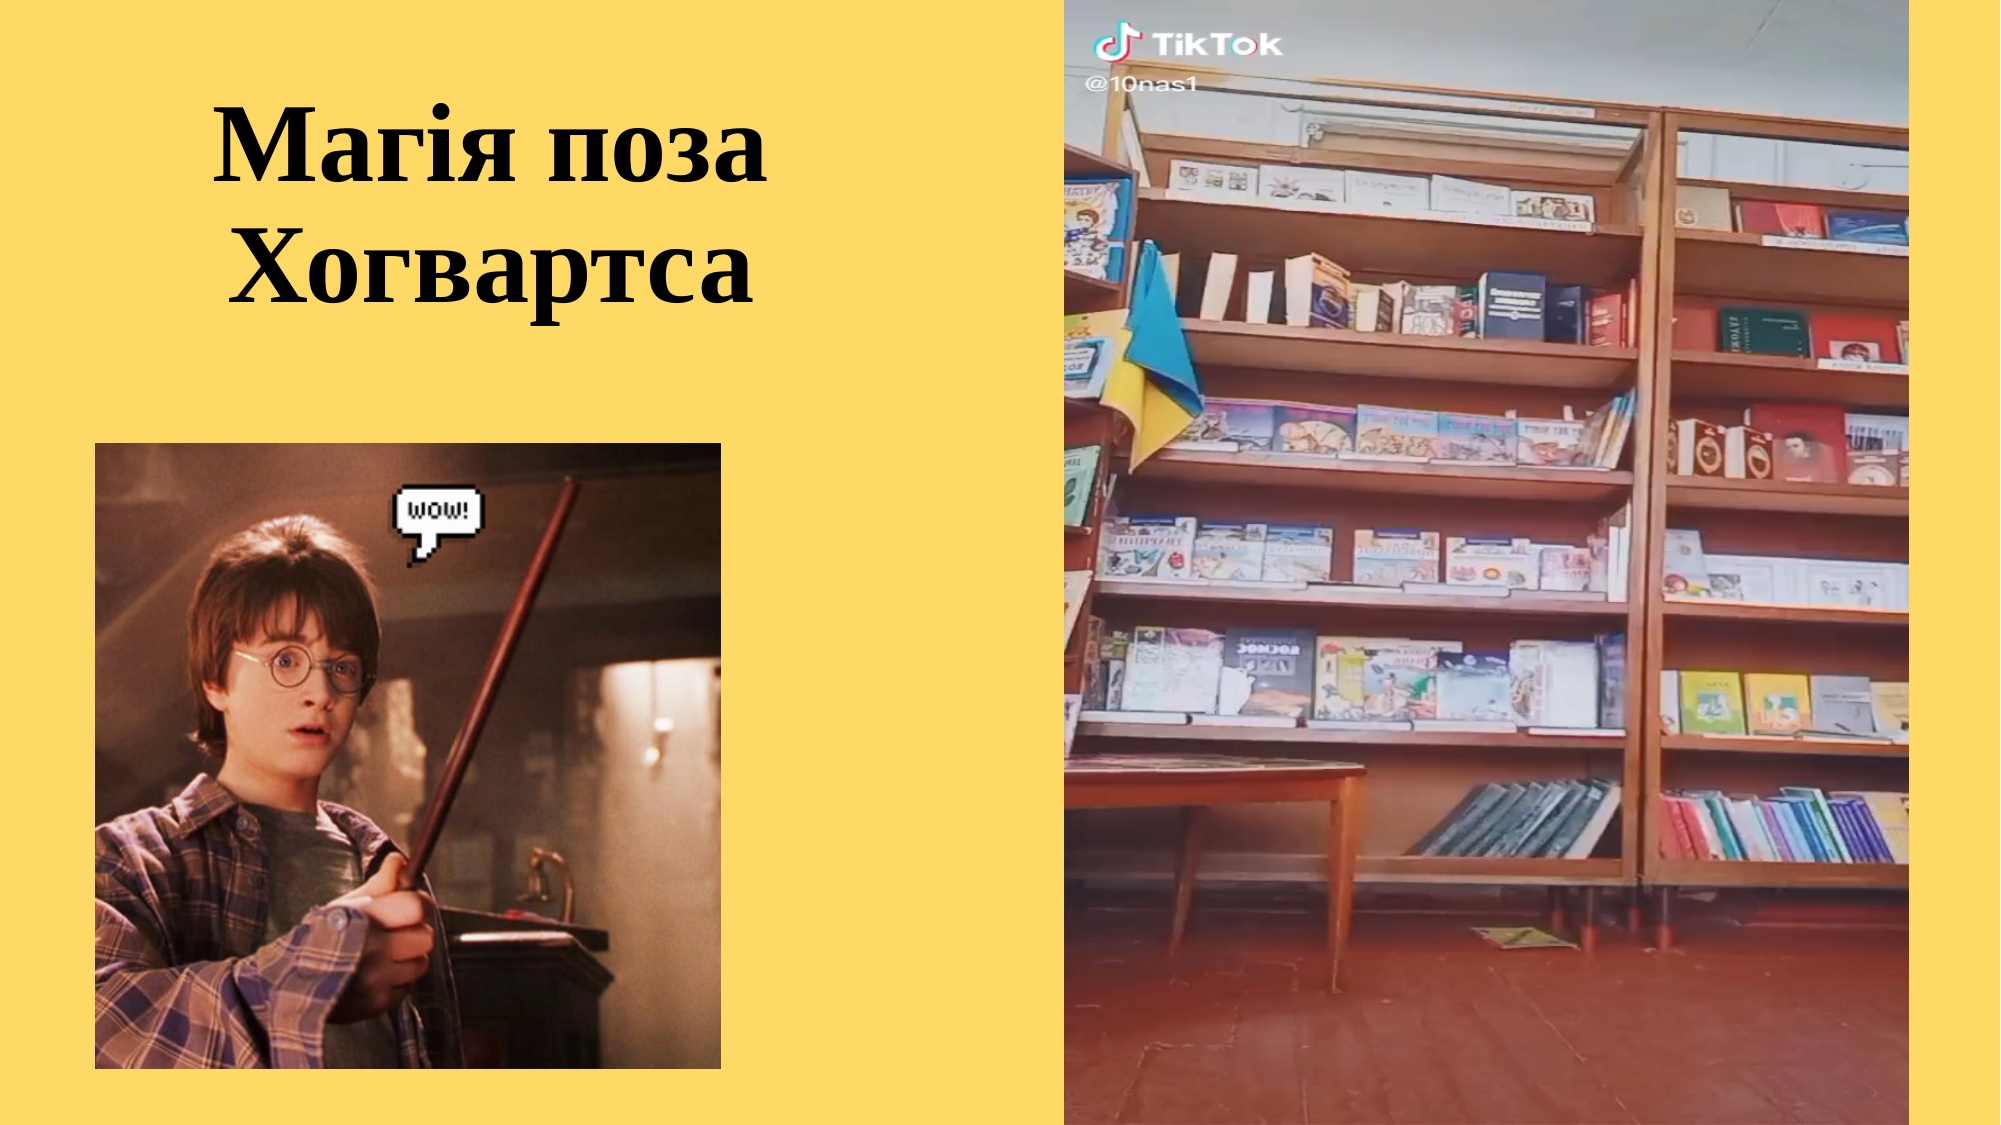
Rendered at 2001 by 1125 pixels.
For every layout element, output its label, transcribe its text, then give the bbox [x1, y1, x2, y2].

title Магія поза Хогвартса [20, 24, 962, 387]
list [1063, 0, 1909, 1125]
picture [95, 443, 721, 1069]
